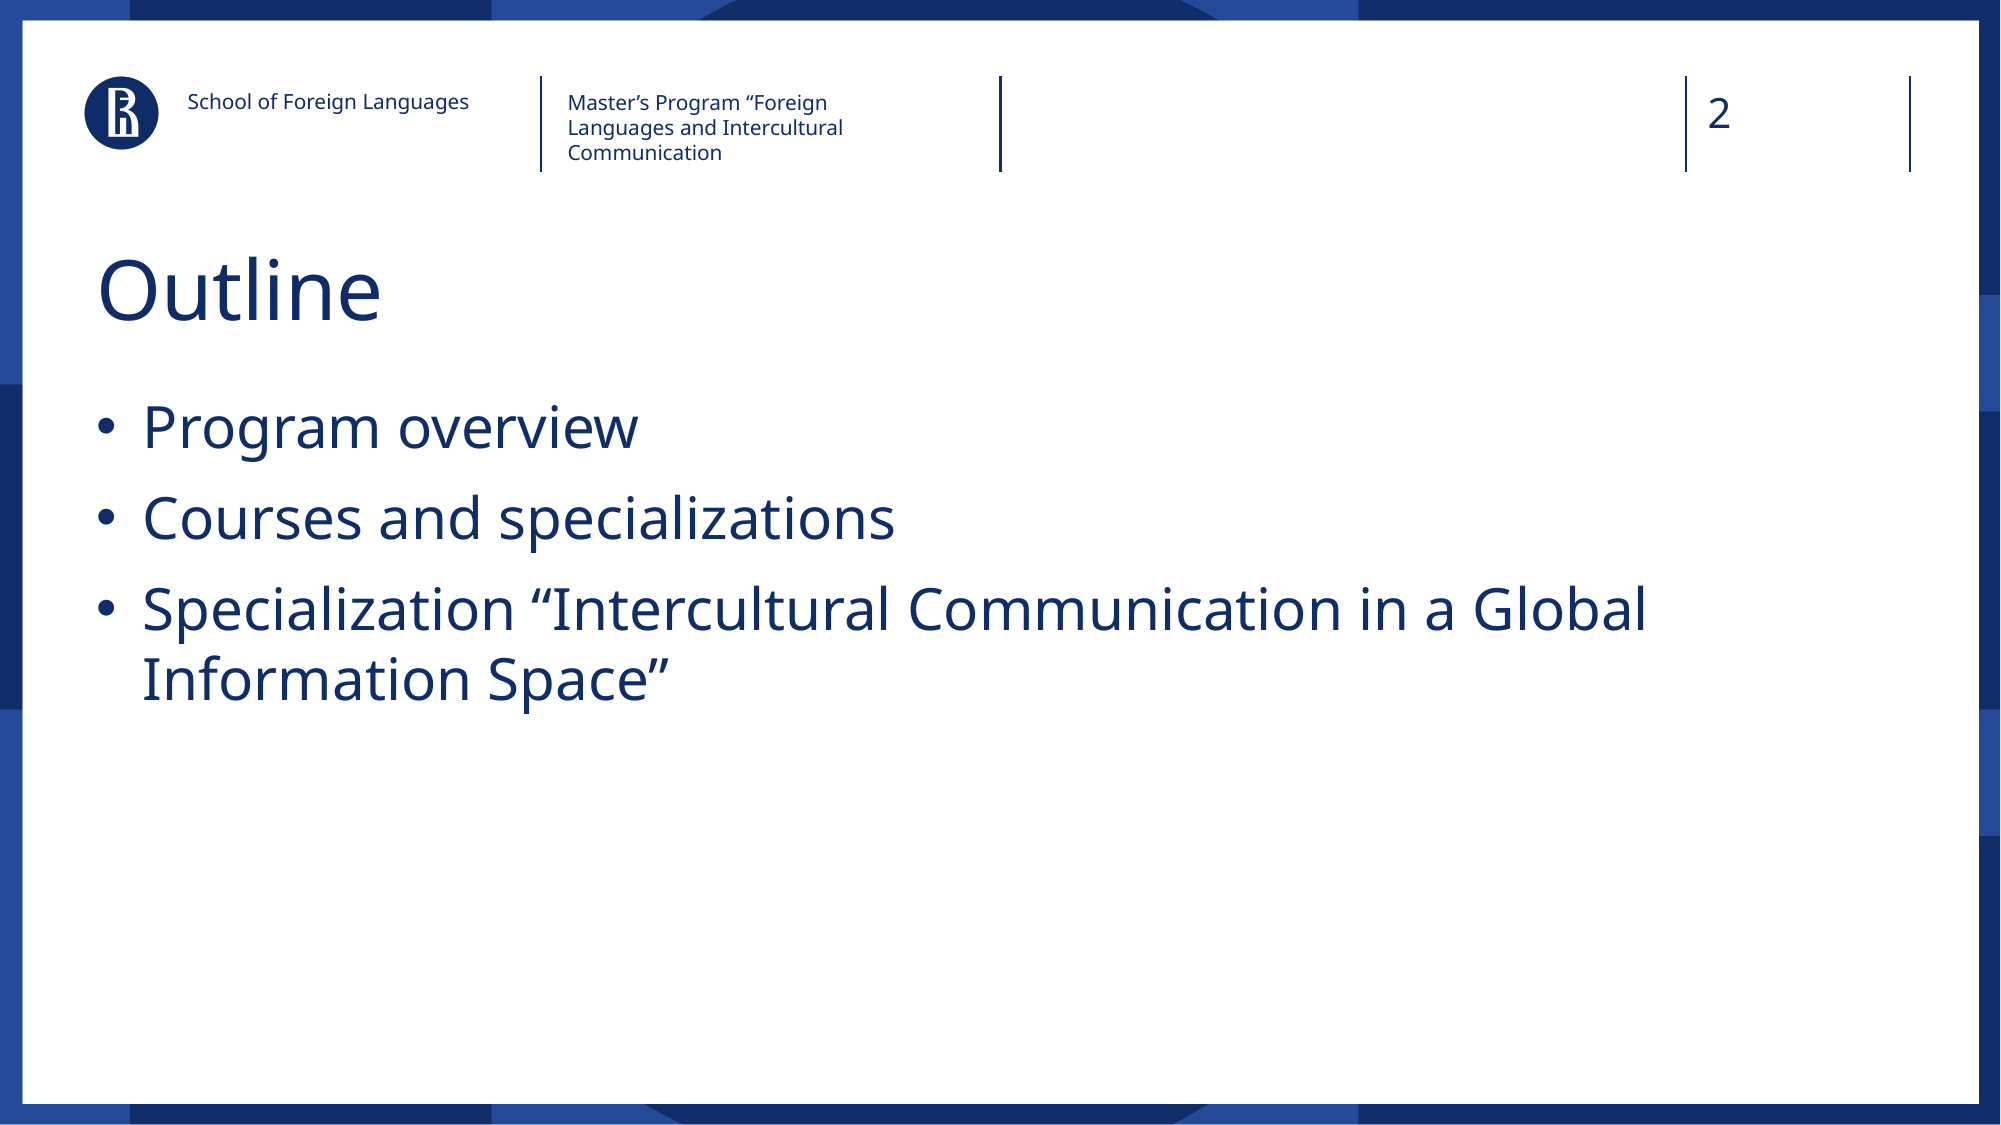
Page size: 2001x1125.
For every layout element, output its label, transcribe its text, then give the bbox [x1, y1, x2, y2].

picture [0, 0, 2001, 1125]
list Master’s Program “Foreign Languages and Intercultural Communication [567, 90, 907, 157]
list Program overview Courses and specializations Specialization “Intercultural Communication in a Global Information Space” [96, 390, 1910, 947]
list School of Foreign Languages [187, 88, 500, 157]
title Outline [96, 237, 957, 365]
